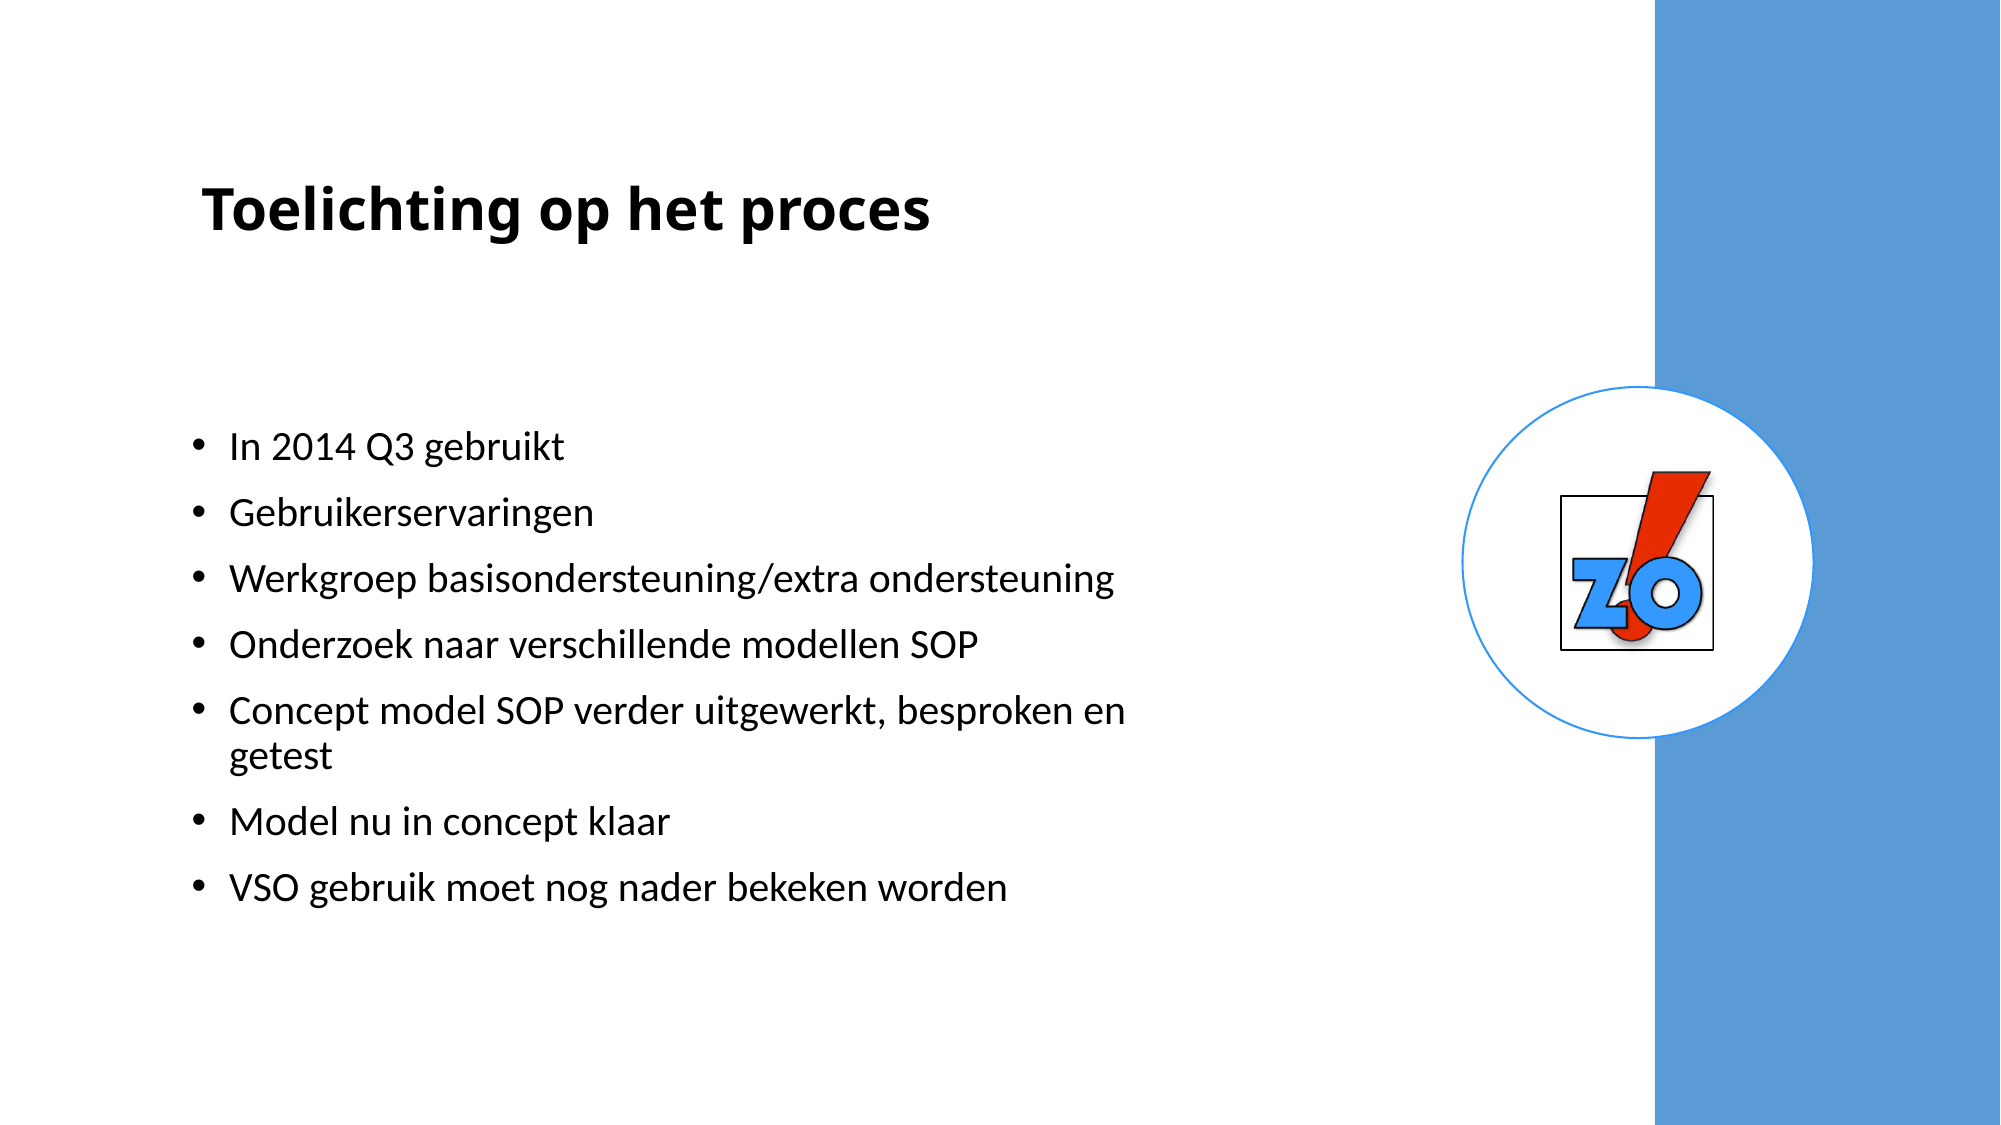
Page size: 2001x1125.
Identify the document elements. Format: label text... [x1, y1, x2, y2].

title Toelichting op het proces [186, 102, 1413, 321]
list In 2014 Q3 gebruikt Gebruikerservaringen Werkgroep basisondersteuning/extra ondersteuning Onderzoek naar verschillende modellen SOP Concept model SOP verder uitgewerkt, besproken en getest Model nu in concept klaar VSO gebruik moet nog nader bekeken worden [176, 417, 1238, 984]
picture [1553, 468, 1723, 657]
text_box [1461, 385, 1815, 740]
text_box [1654, 0, 2000, 1125]
